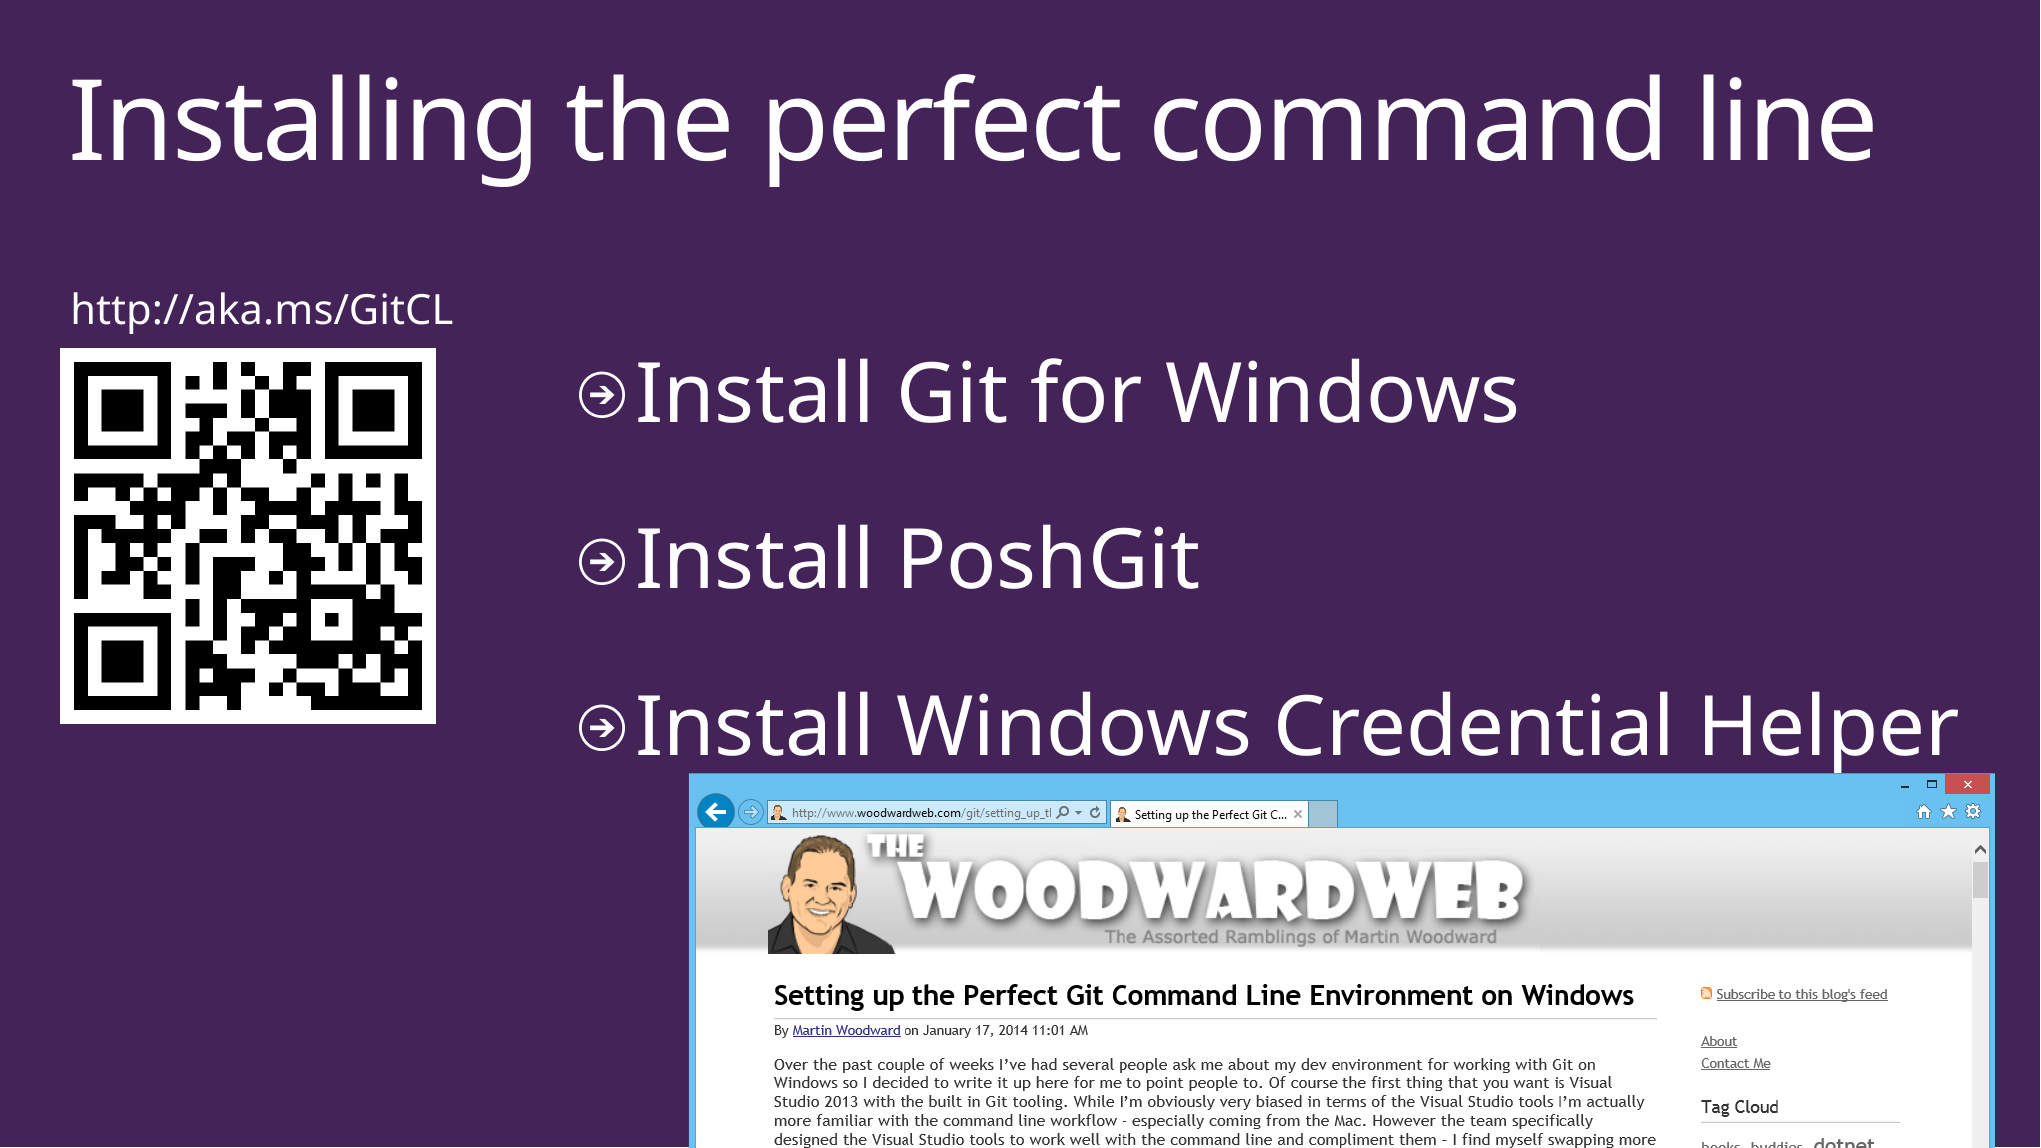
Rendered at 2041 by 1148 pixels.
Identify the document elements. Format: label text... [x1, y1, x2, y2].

picture [579, 526, 638, 585]
list Install Git for Windows Install PoshGit Install Windows Credential Helper [555, 273, 1996, 1099]
picture [688, 773, 1996, 1148]
picture [59, 348, 436, 724]
title Installing the perfect command line [45, 48, 1996, 199]
list http://aka.ms/GitCL [46, 273, 497, 1099]
picture [579, 359, 638, 418]
picture [579, 692, 638, 751]
